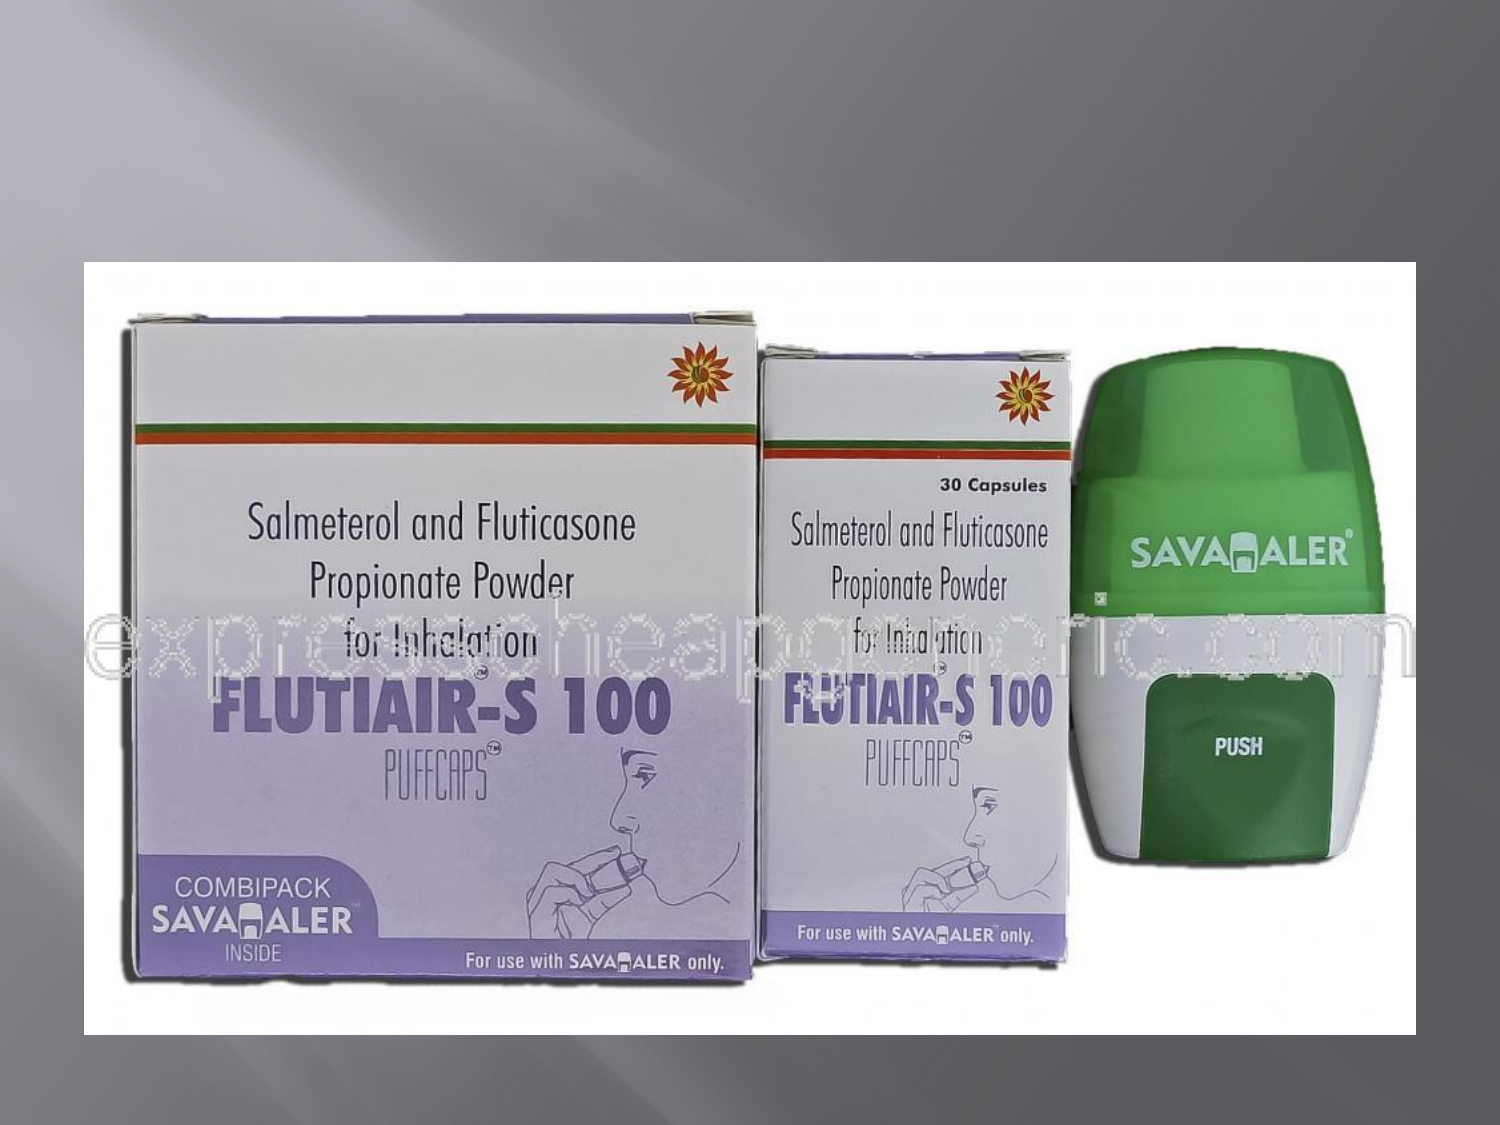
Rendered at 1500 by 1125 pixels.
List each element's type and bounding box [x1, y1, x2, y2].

list [83, 262, 1416, 1036]
